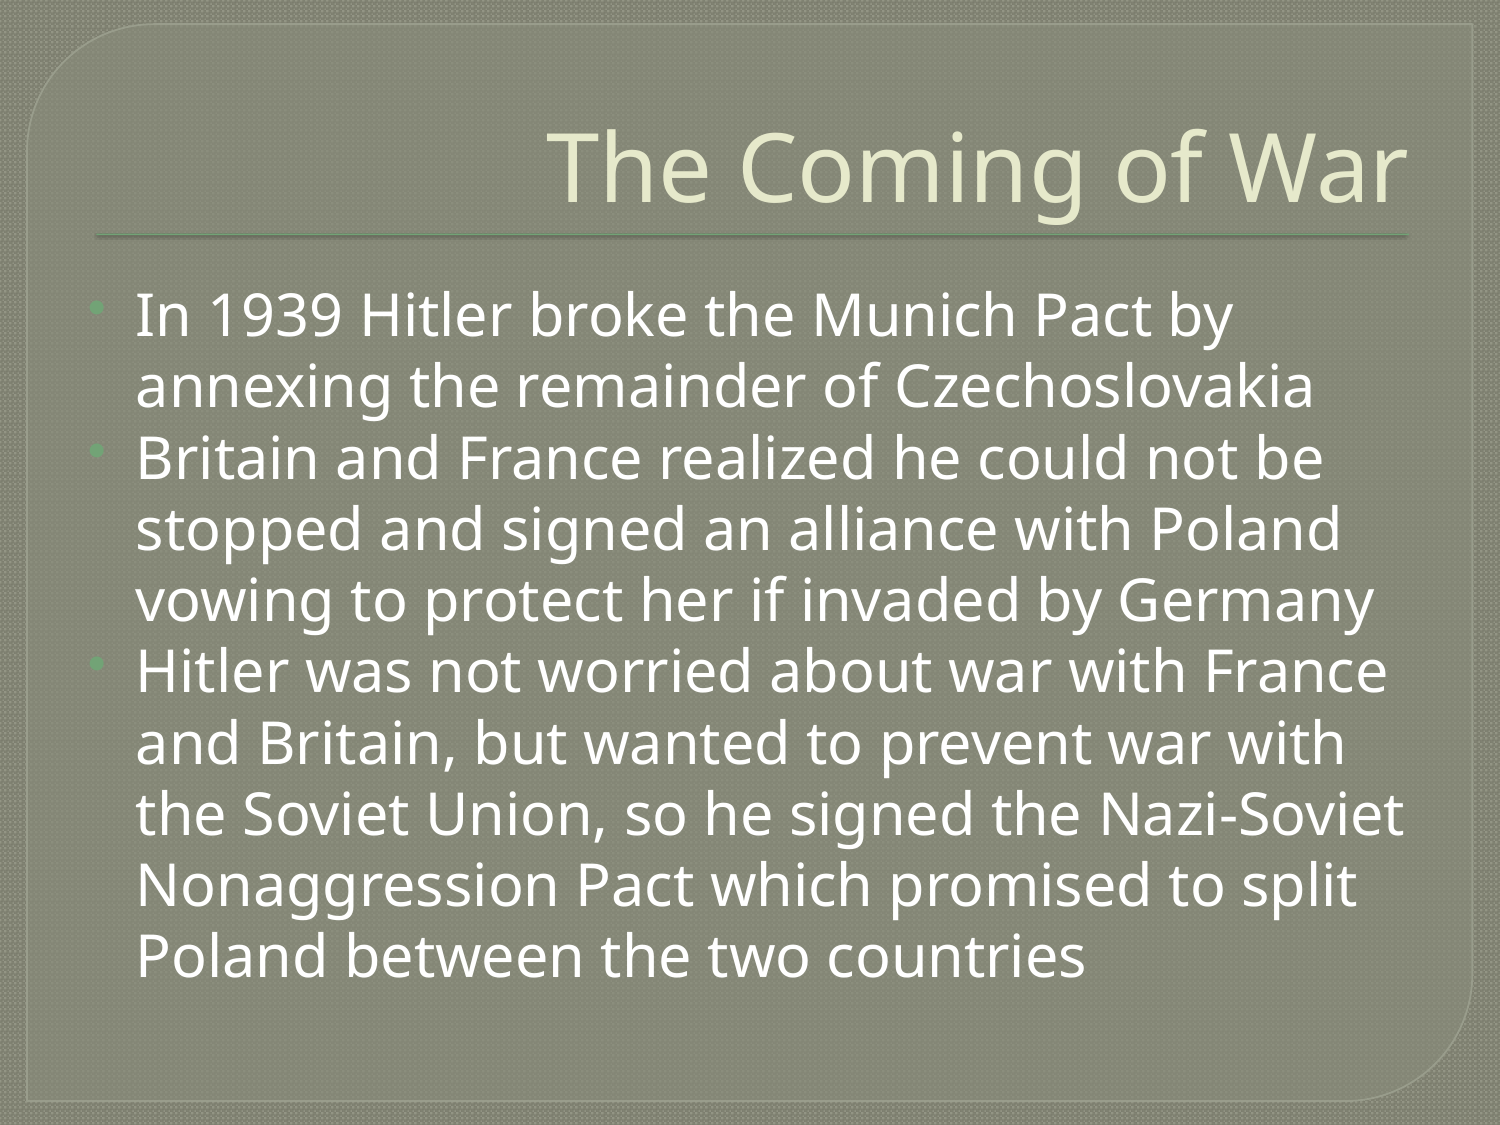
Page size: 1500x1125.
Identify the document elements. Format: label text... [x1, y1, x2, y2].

list In 1939 Hitler broke the Munich Pact by annexing the remainder of Czechoslovakia Britain and France realized he could not be stopped and signed an alliance with Poland vowing to protect her if invaded by Germany Hitler was not worried about war with France and Britain, but wanted to prevent war with the Soviet Union, so he signed the Nazi-Soviet Nonaggression Pact which promised to split Poland between the two countries [75, 270, 1425, 1013]
title The Coming of War [75, 41, 1425, 230]
